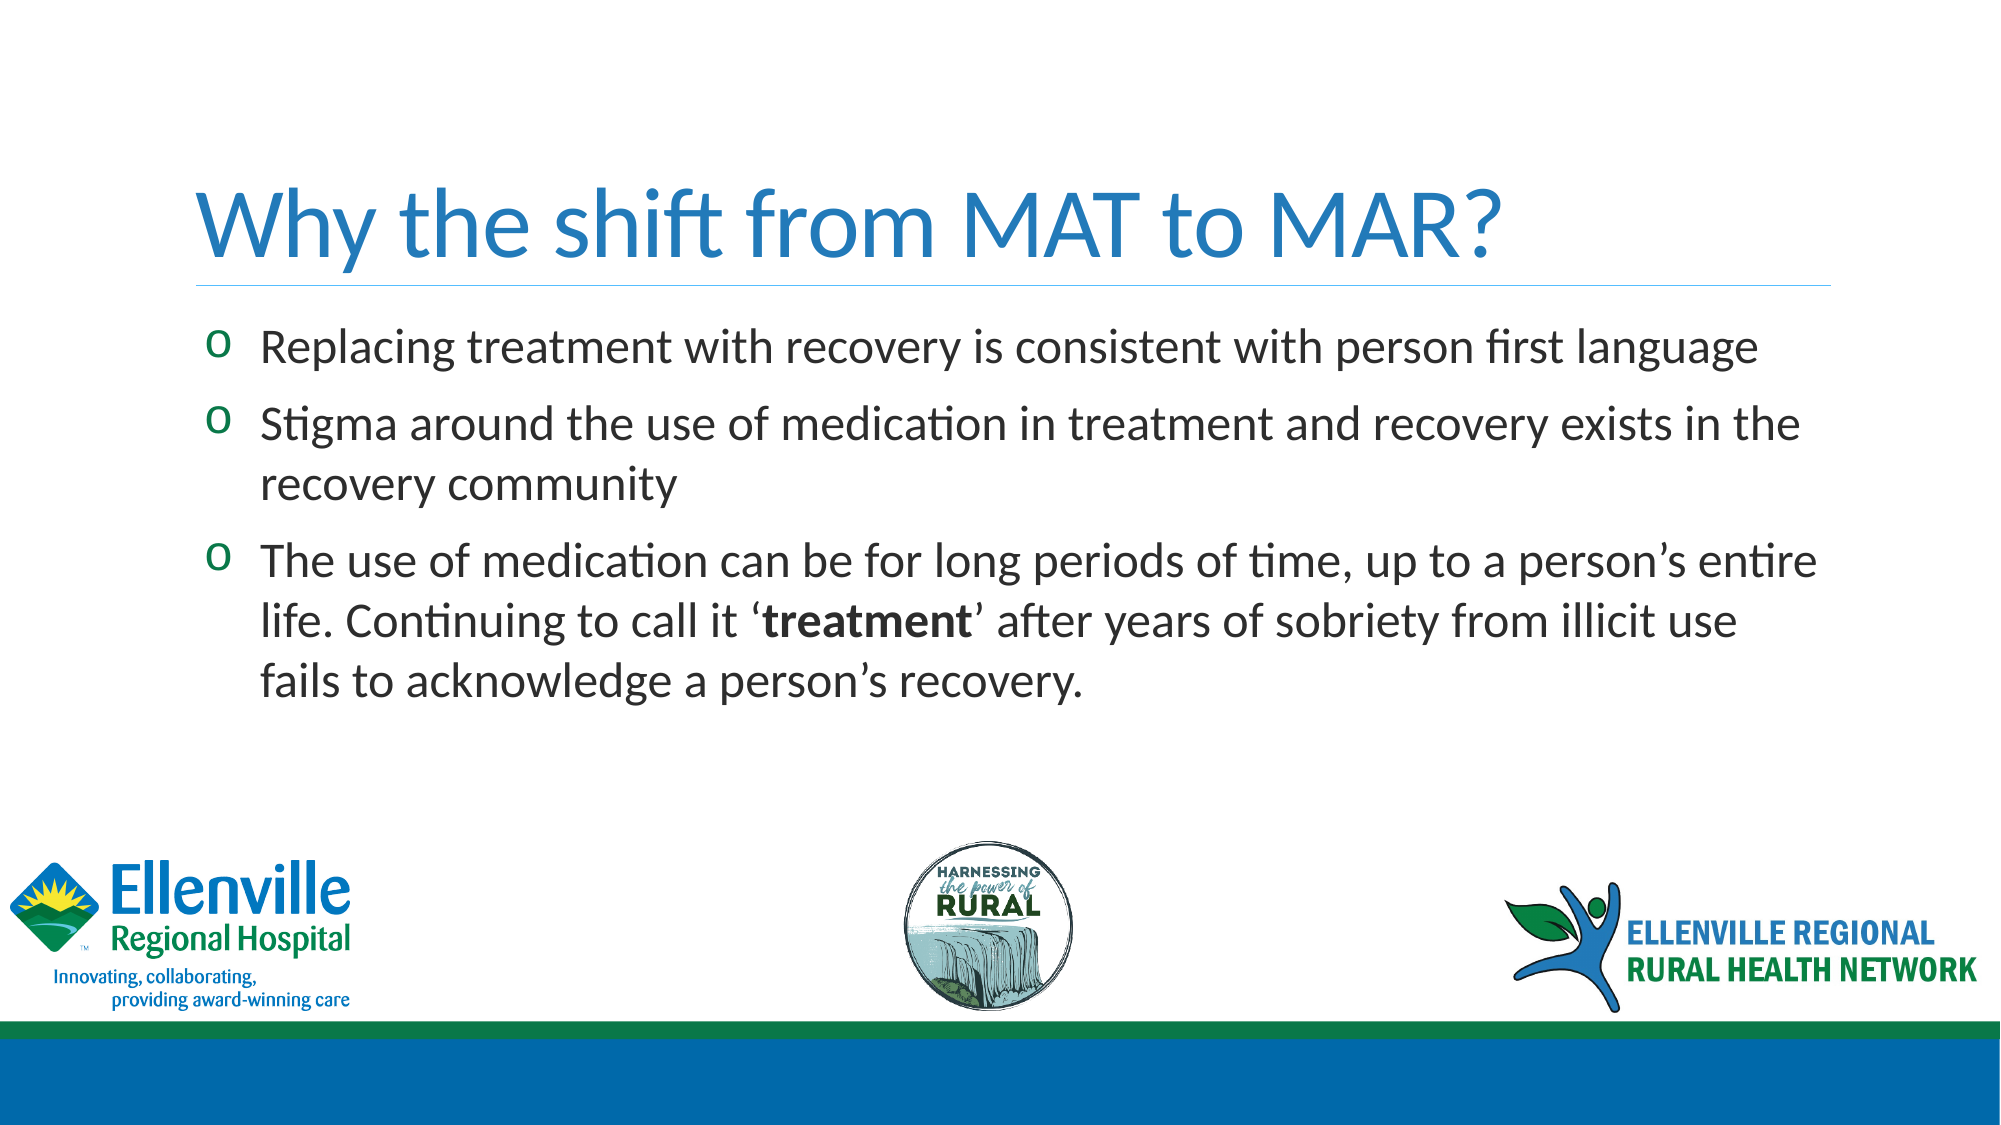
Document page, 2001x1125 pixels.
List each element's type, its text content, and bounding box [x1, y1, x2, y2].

picture [903, 840, 1074, 1011]
picture [10, 860, 350, 1011]
picture [1478, 870, 2000, 1021]
list Replacing treatment with recovery is consistent with person first language Stigma around the use of medication in treatment and recovery exists in the recovery community The use of medication can be for long periods of time, up to a person’s entire life. Continuing to call it ‘treatment’ after years of sobriety from illicit use fails to acknowledge a person’s recovery. [203, 306, 1830, 845]
title Why the shift from MAT to MAR? [180, 47, 1830, 285]
